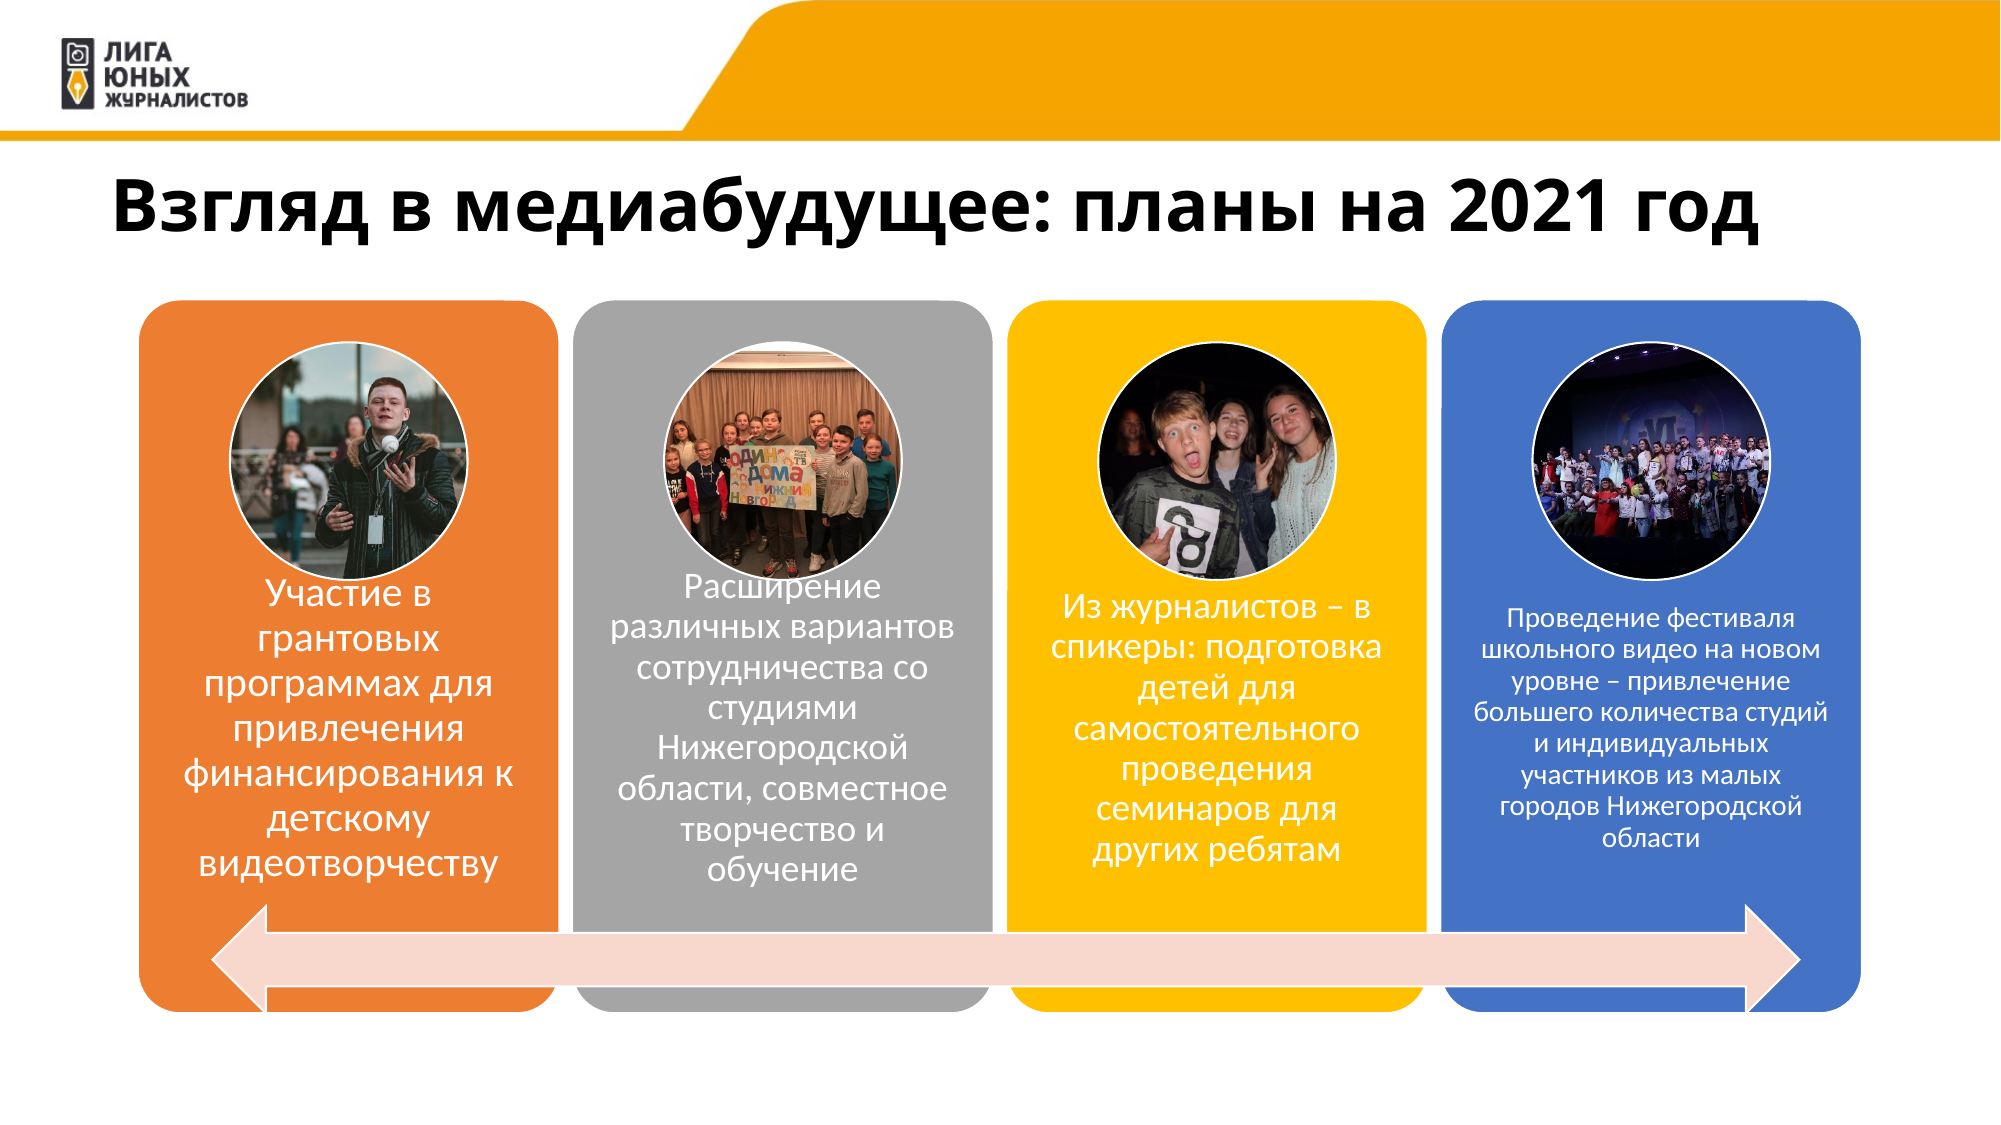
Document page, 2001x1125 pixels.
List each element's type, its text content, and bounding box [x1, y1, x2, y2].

title Взгляд в медиабудущее: планы на 2021 год [95, 138, 1970, 278]
picture [0, 0, 2001, 1125]
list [137, 299, 1863, 1014]
